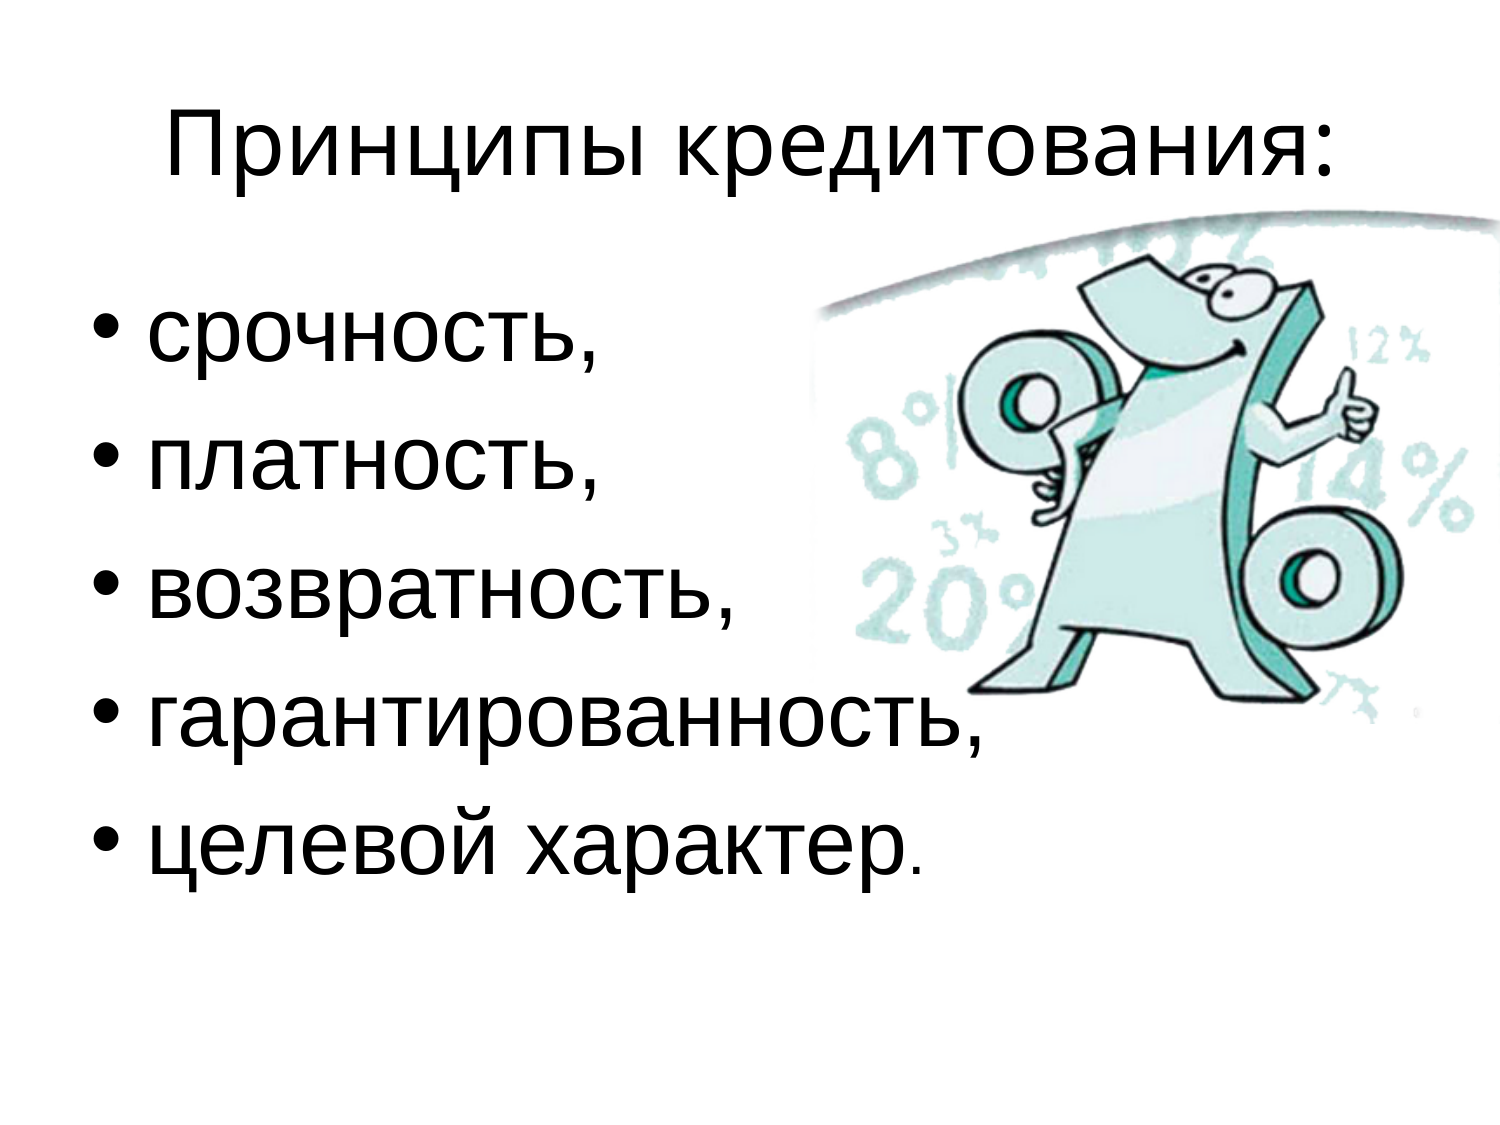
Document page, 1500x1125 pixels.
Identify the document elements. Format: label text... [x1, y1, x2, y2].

title Принципы кредитования: [75, 45, 1425, 233]
list срочность, платность, возвратность, гарантированность, целевой характер. [75, 262, 1425, 1005]
picture [808, 148, 1500, 725]
